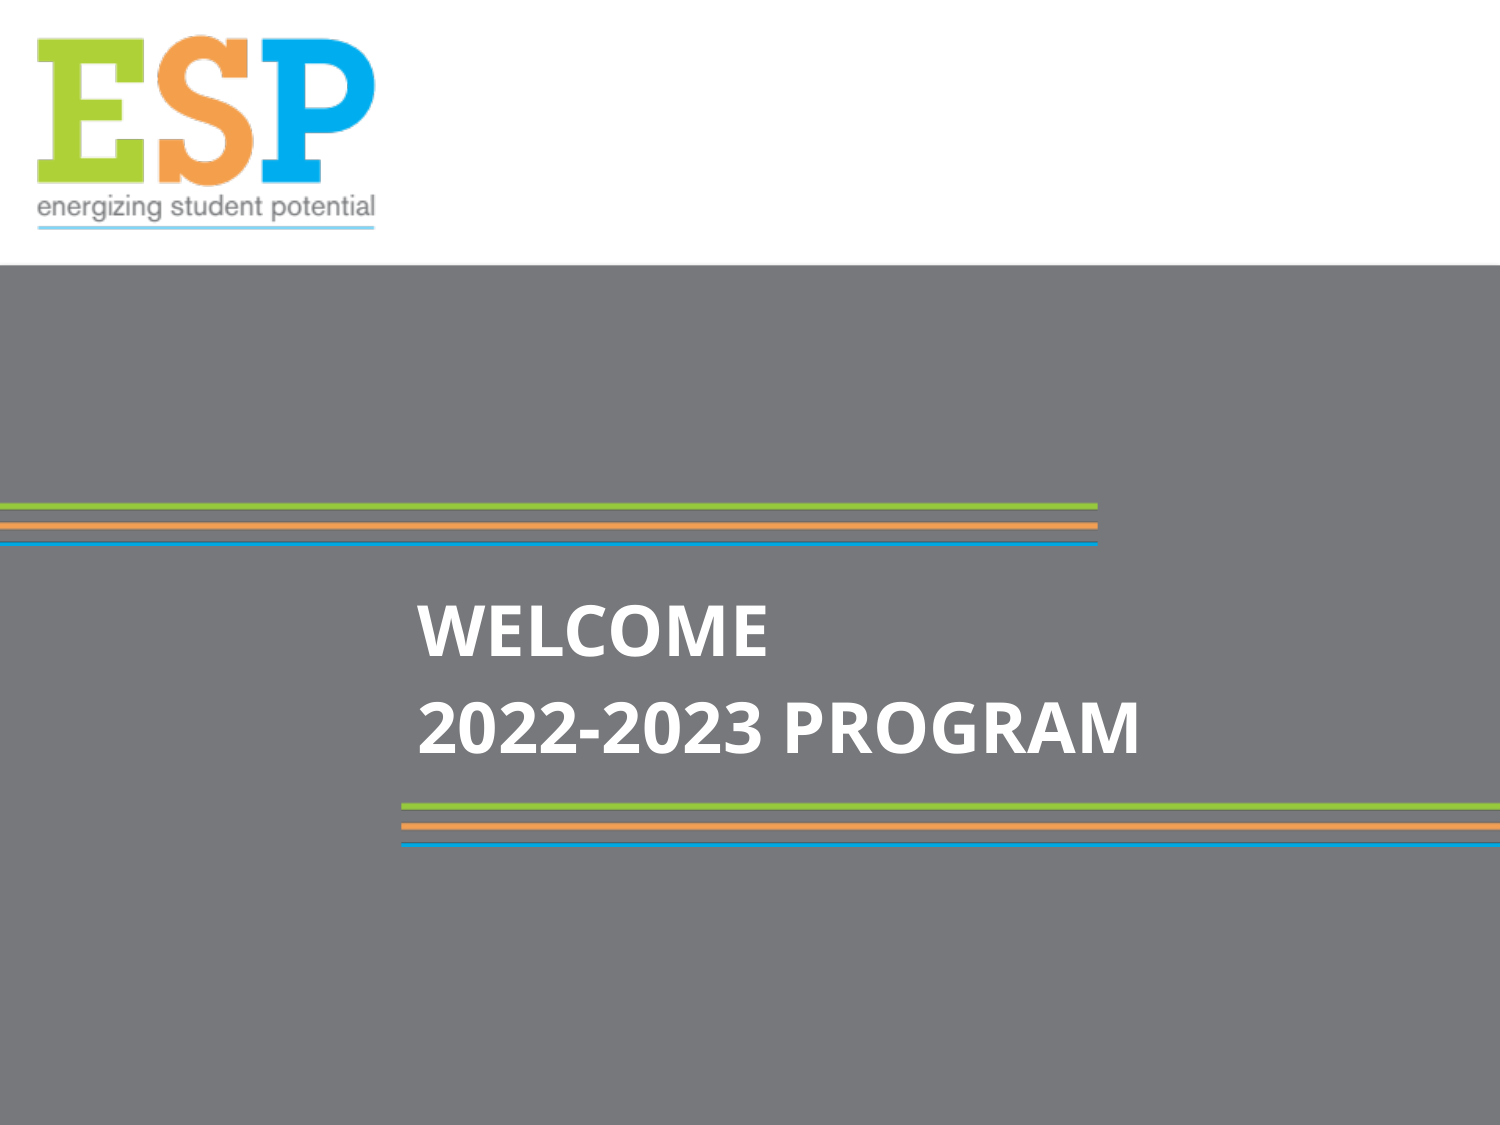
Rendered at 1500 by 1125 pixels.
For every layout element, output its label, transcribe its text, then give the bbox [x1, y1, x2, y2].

title Welcome 2022-2023 Program [401, 573, 1232, 787]
